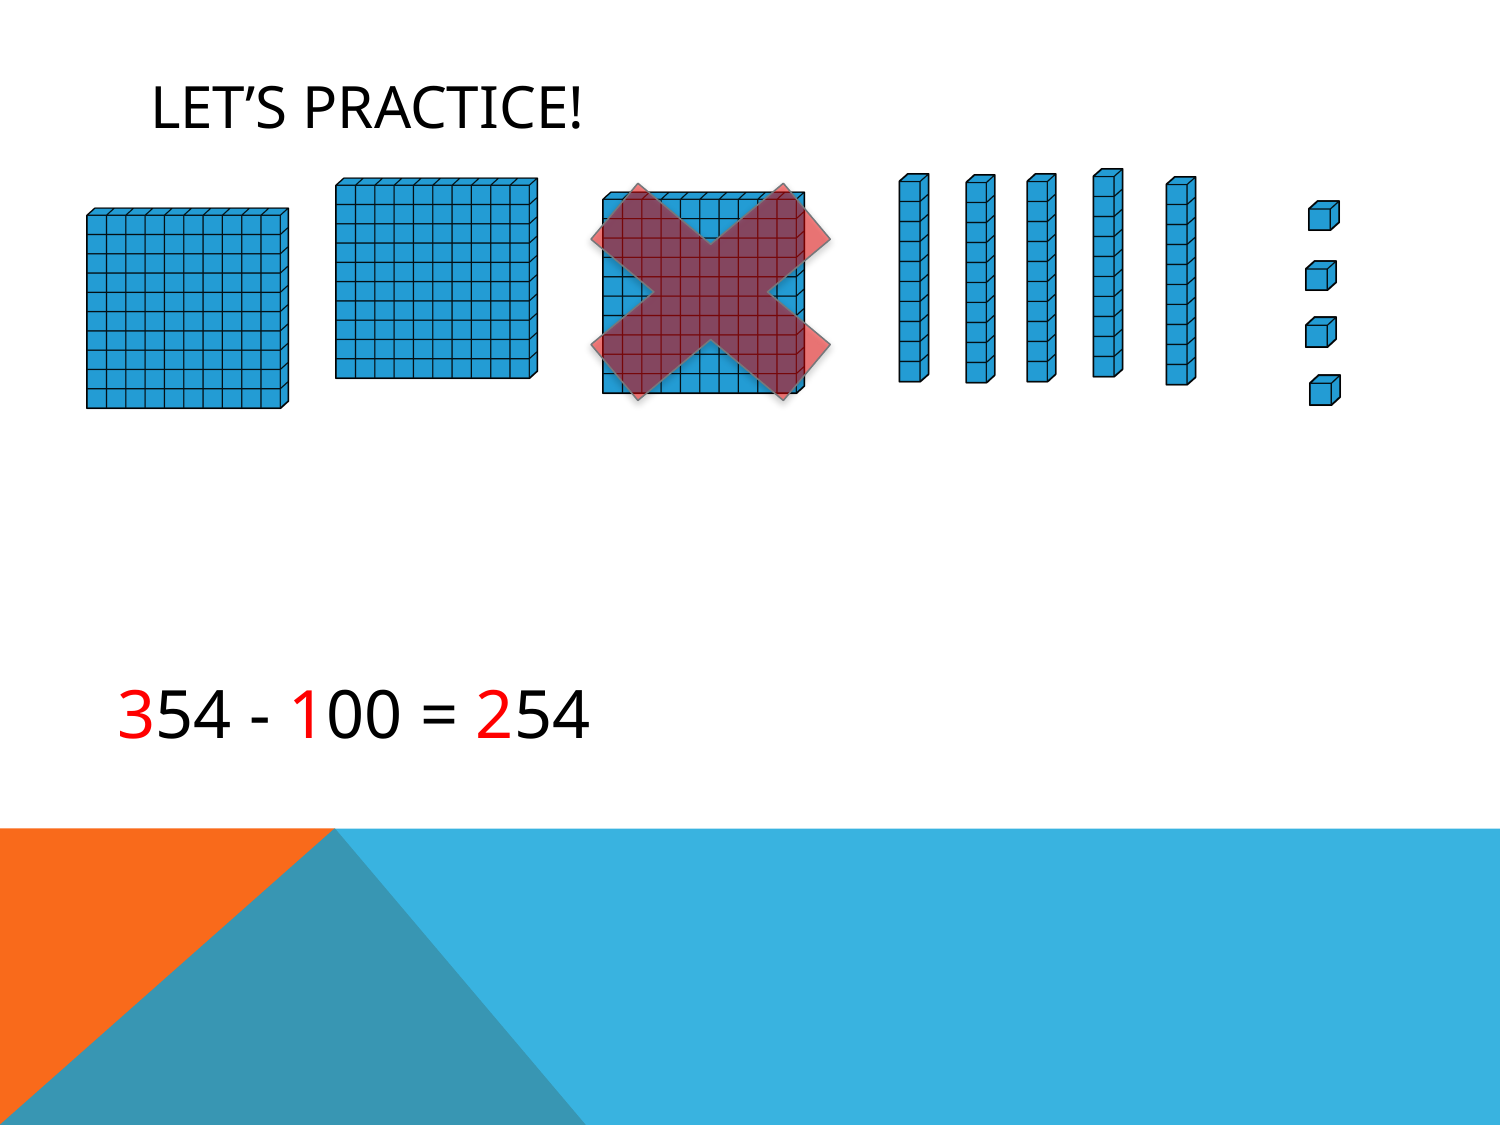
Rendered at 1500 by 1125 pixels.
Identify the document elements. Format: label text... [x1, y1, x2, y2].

picture [895, 170, 933, 384]
picture [1306, 373, 1344, 407]
picture [961, 172, 1000, 385]
picture [1305, 198, 1343, 232]
picture [598, 187, 809, 397]
text_box 354 - 100 = 254 [102, 664, 640, 760]
picture [1302, 259, 1340, 293]
text_box [814, 329, 831, 366]
text_box [814, 218, 831, 254]
picture [82, 203, 293, 413]
picture [331, 173, 542, 383]
picture [1302, 315, 1340, 349]
picture [1022, 170, 1061, 384]
picture [1089, 166, 1127, 379]
title Let’s practice! [135, 60, 1369, 150]
picture [1162, 173, 1200, 387]
